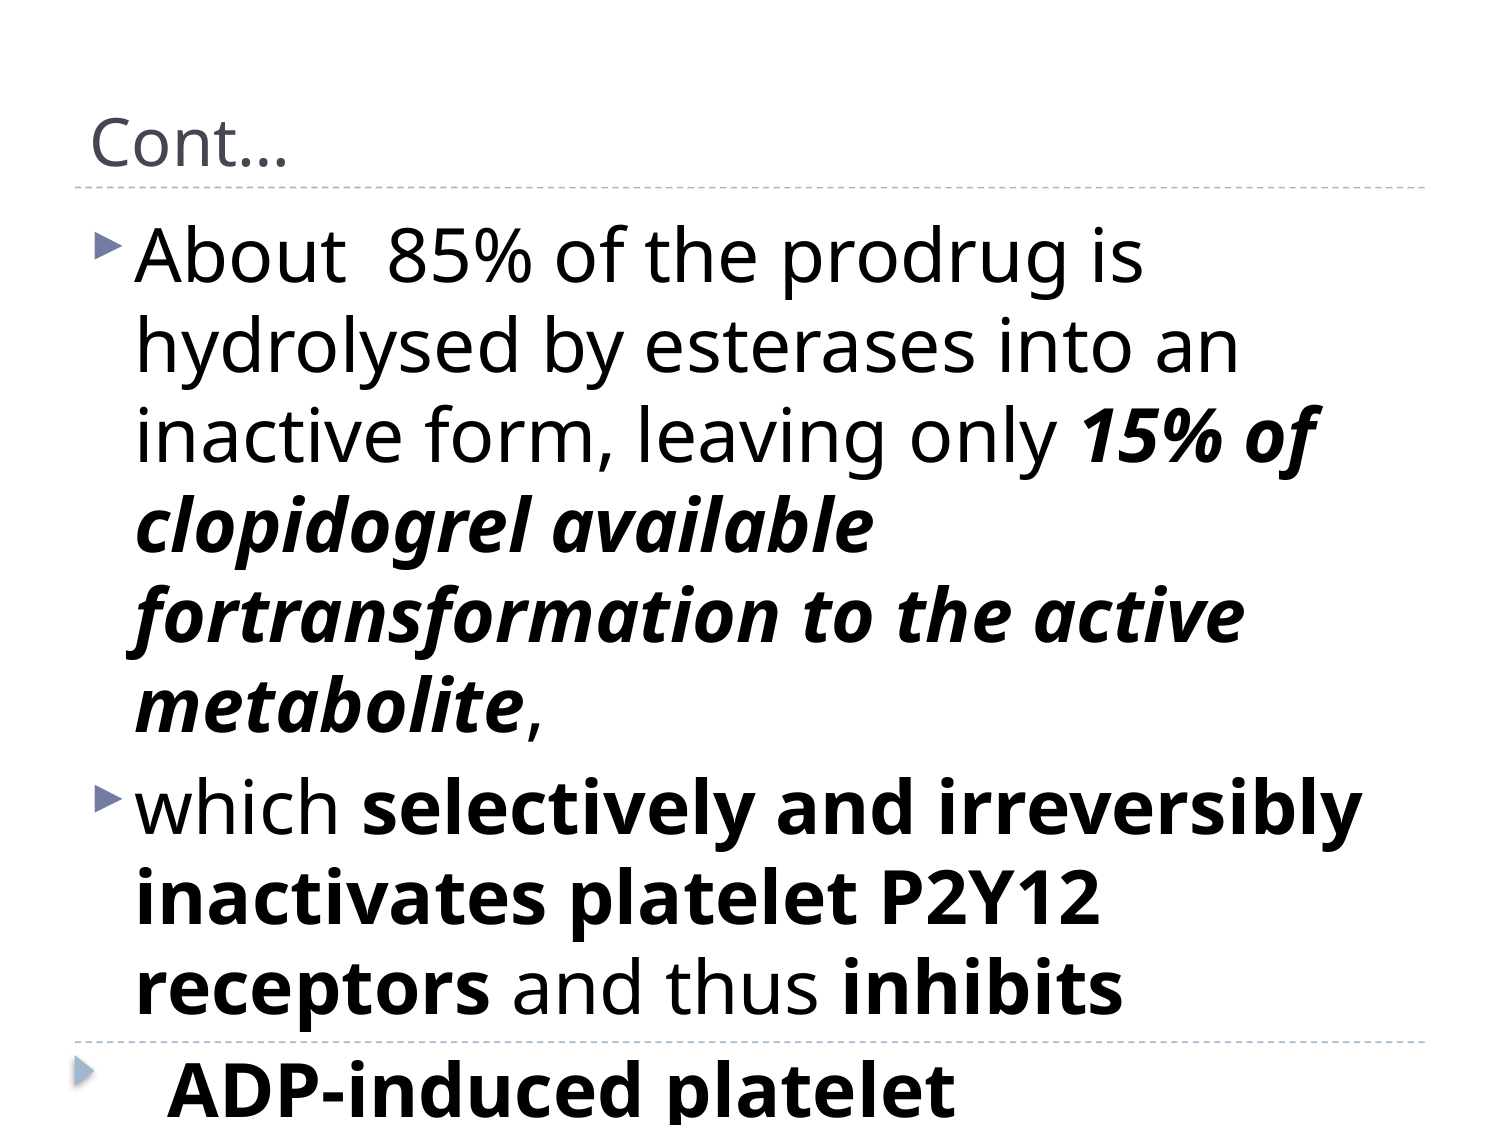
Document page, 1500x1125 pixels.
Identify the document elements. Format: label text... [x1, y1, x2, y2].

list About 85% of the prodrug is hydrolysed by esterases into an inactive form, leaving only 15% of clopidogrel available fortransformation to the active metabolite, which selectively and irreversibly inactivates platelet P2Y12 receptors and thus inhibits ADP-induced platelet aggregation [75, 200, 1425, 1010]
title Cont… [75, 24, 1425, 188]
